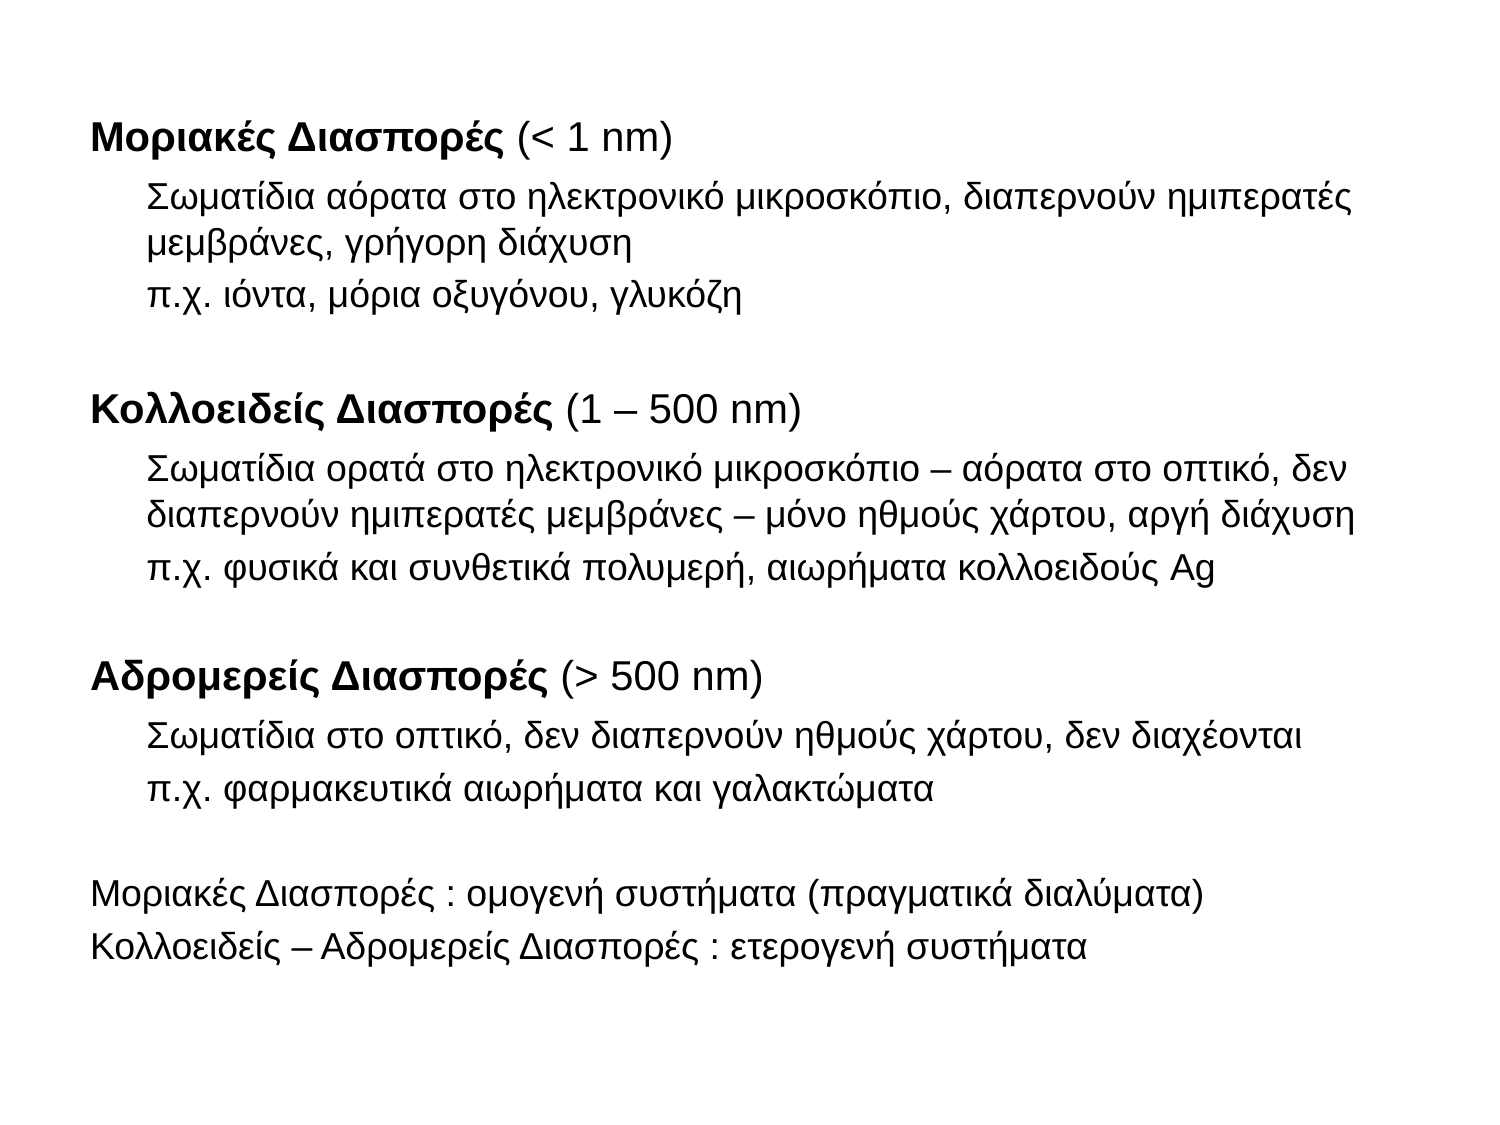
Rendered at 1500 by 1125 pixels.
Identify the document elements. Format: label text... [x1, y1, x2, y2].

list Μοριακές Διασπορές (< 1 nm) Σωματίδια αόρατα στο ηλεκτρονικό μικροσκόπιο, διαπερνούν ημιπερατές μεμβράνες, γρήγορη διάχυση π.χ. ιόντα, μόρια οξυγόνου, γλυκόζη Κολλοειδείς Διασπορές (1 – 500 nm) Σωματίδια ορατά στο ηλεκτρονικό μικροσκόπιο – αόρατα στο οπτικό, δεν διαπερνούν ημιπερατές μεμβράνες – μόνο ηθμούς χάρτου, αργή διάχυση π.χ. φυσικά και συνθετικά πολυμερή, αιωρήματα κολλοειδούς Ag Αδρομερείς Διασπορές (> 500 nm) Σωματίδια στο οπτικό, δεν διαπερνούν ηθμούς χάρτου, δεν διαχέονται π.χ. φαρμακευτικά αιωρήματα και γαλακτώματα Μοριακές Διασπορές : ομογενή συστήματα (πραγματικά διαλύματα) Κολλοειδείς – Αδρομερείς Διασπορές : ετερογενή συστήματα [74, 101, 1426, 1006]
